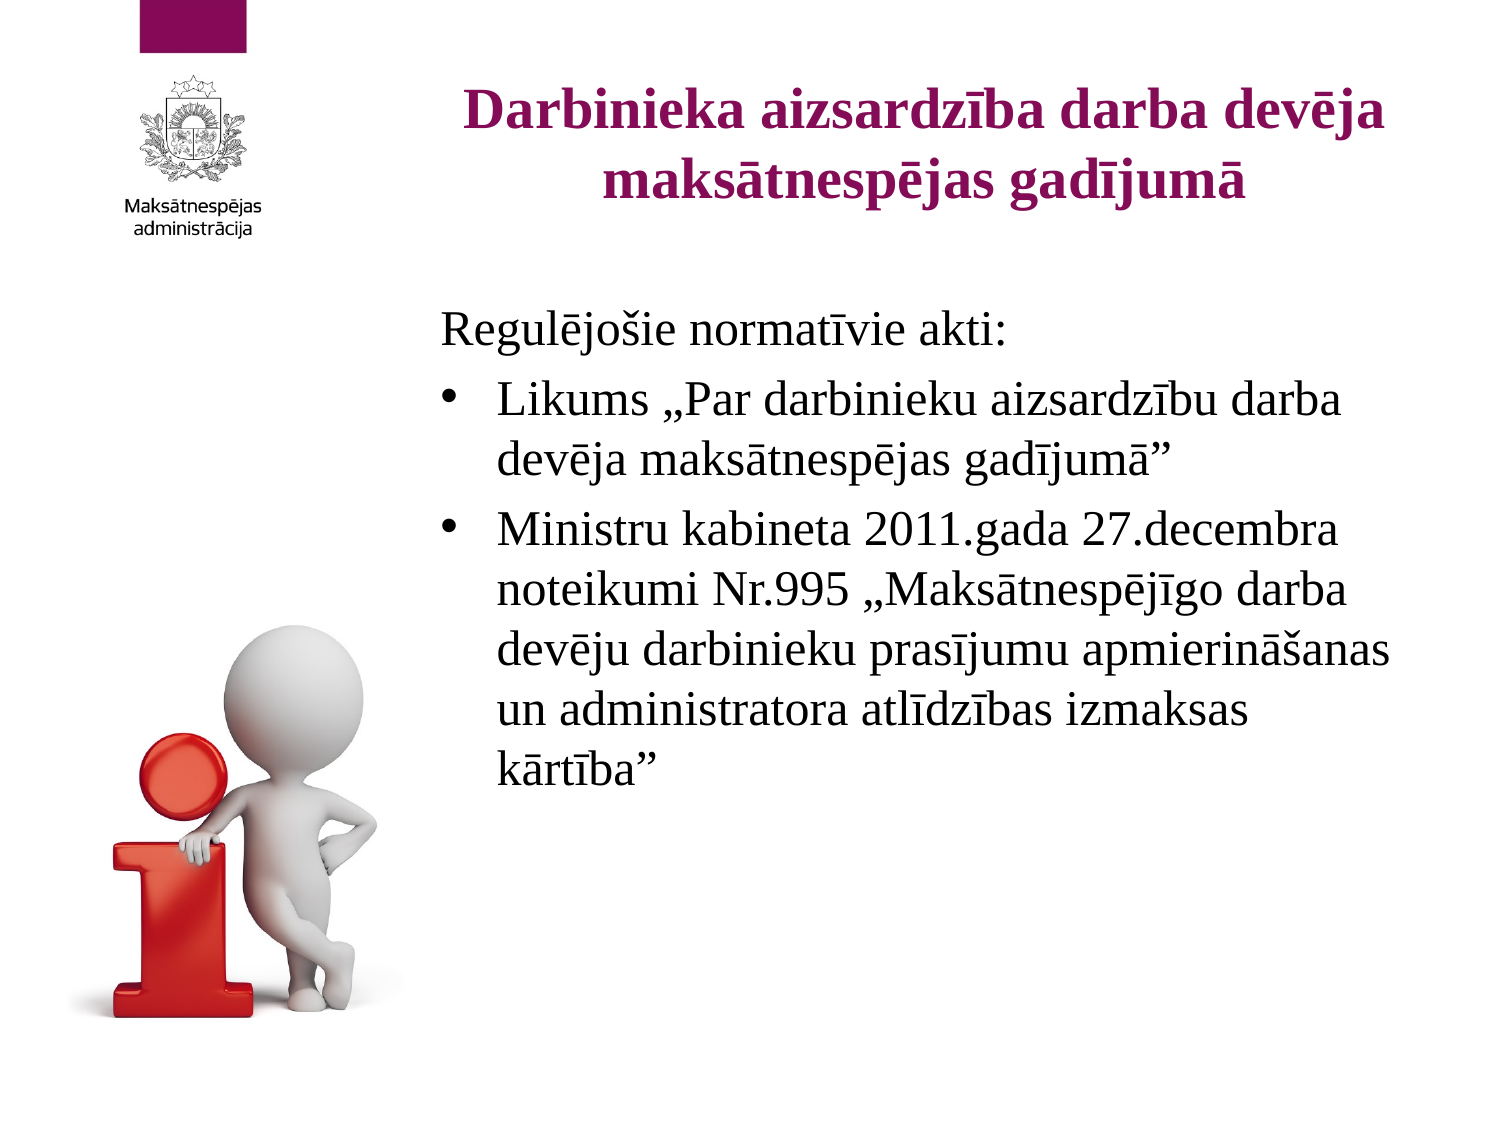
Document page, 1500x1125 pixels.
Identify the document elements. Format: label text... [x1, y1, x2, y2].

picture [48, 0, 338, 321]
title Darbinieka aizsardzība darba devēja maksātnespējas gadījumā [425, 62, 1425, 233]
picture [44, 597, 426, 1063]
list Regulējošie normatīvie akti: Likums „Par darbinieku aizsardzību darba devēja maksātnespējas gadījumā” Ministru kabineta 2011.gada 27.decembra noteikumi Nr.995 „Maksātnespējīgo darba devēju darbinieku prasījumu apmierināšanas un administratora atlīdzības izmaksas kārtība” [425, 287, 1425, 1005]
